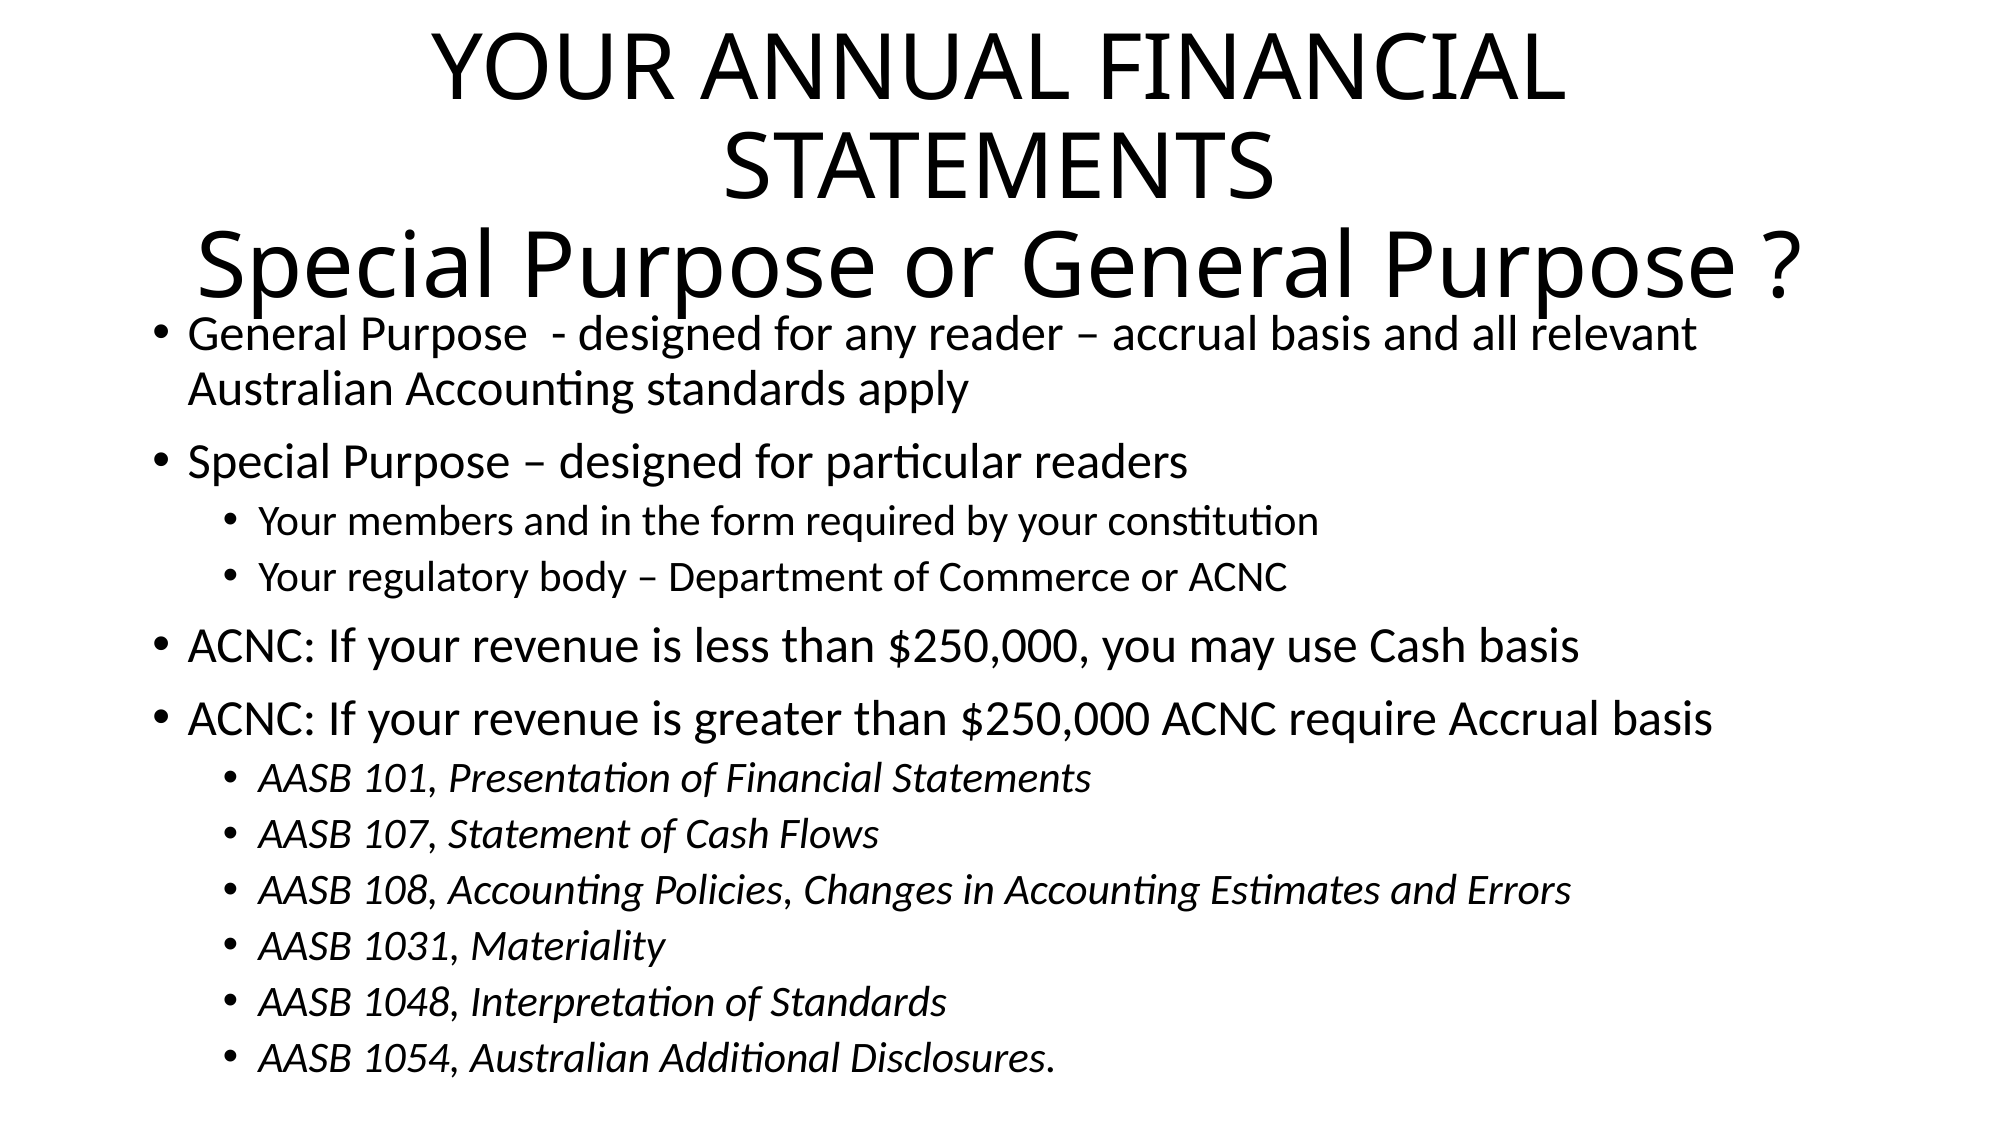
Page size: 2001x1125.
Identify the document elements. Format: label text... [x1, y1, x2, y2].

title YOUR ANNUAL FINANCIAL STATEMENTS Special Purpose or General Purpose ? [137, 59, 1863, 278]
list General Purpose - designed for any reader – accrual basis and all relevant Australian Accounting standards apply Special Purpose – designed for particular readers Your members and in the form required by your constitution Your regulatory body – Department of Commerce or ACNC ACNC: If your revenue is less than $250,000, you may use Cash basis ACNC: If your revenue is greater than $250,000 ACNC require Accrual basis AASB 101, Presentation of Financial Statements AASB 107, Statement of Cash Flows AASB 108, Accounting Policies, Changes in Accounting Estimates and Errors AASB 1031, Materiality AASB 1048, Interpretation of Standards AASB 1054, Australian Additional Disclosures. [137, 299, 1863, 1097]
